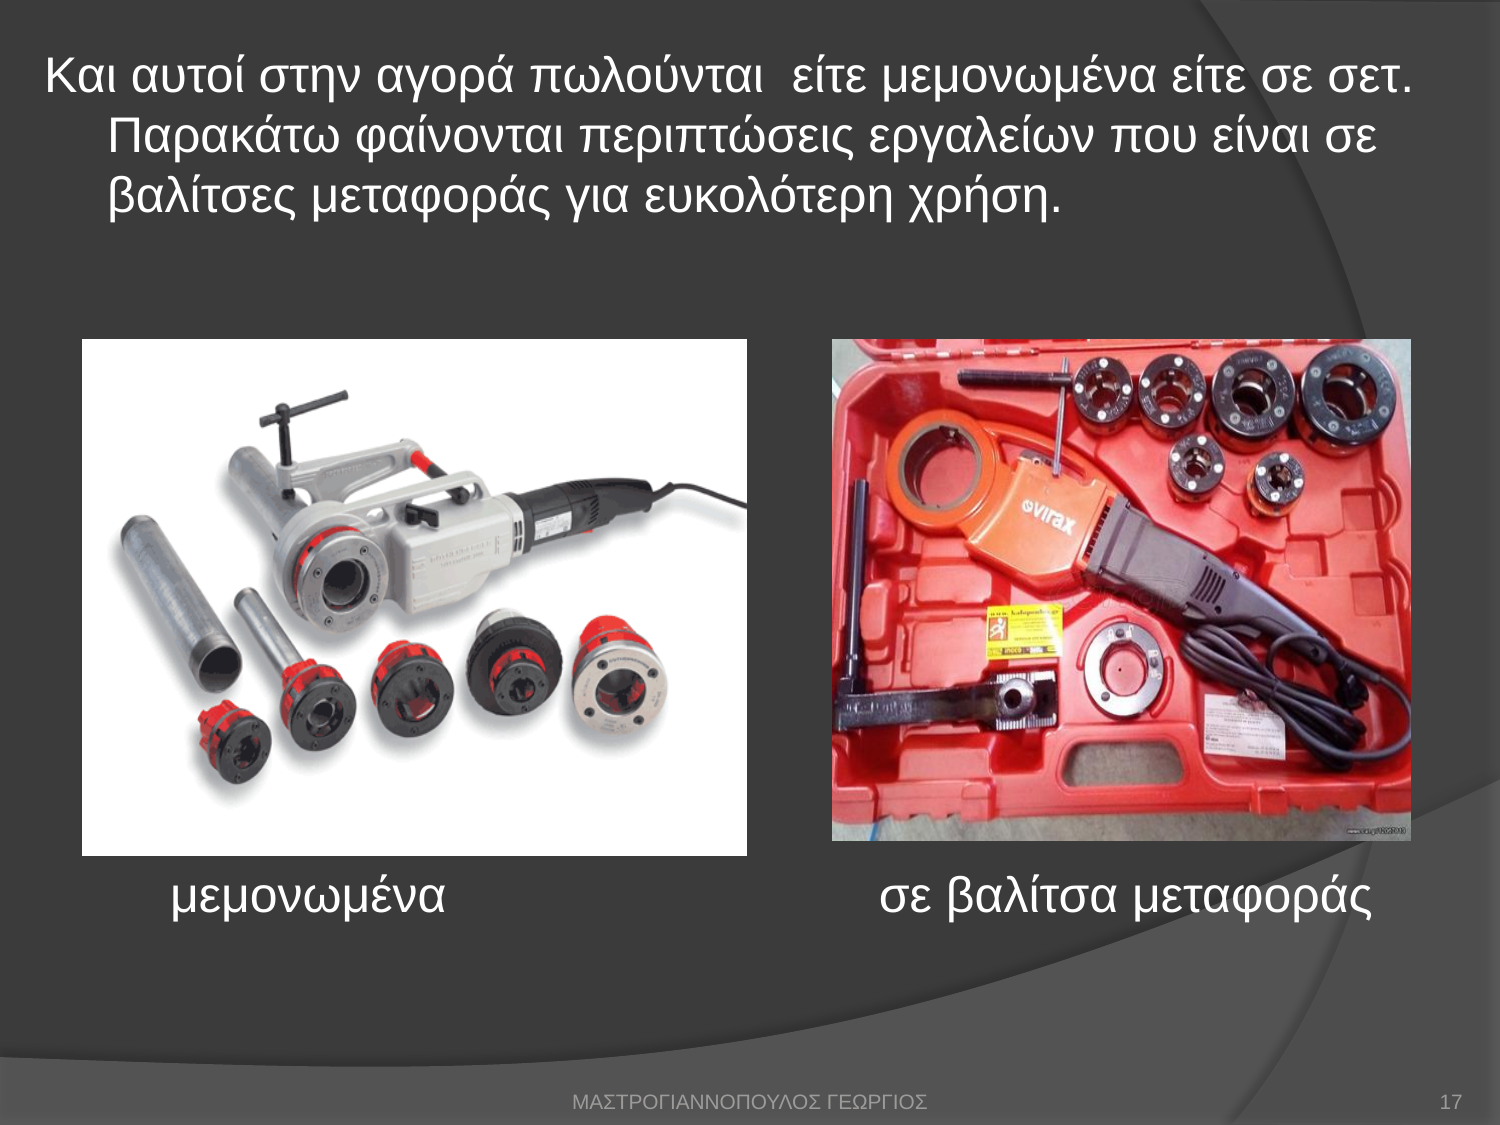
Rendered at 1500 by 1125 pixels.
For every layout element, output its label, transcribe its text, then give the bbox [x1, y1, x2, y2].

picture [81, 339, 747, 856]
list Και αυτοί στην αγορά πωλούνται είτε μεμονωμένα είτε σε σετ. Παρακάτω φαίνονται περιπτώσεις εργαλείων που είναι σε βαλίτσες μεταφοράς για ευκολότερη χρήση. μεμονωμένα σε βαλίτσα μεταφοράς [23, 35, 1465, 1079]
footer ΜΑΣΤΡΟΓΙΑΝΝΟΠΟΥΛΟΣ ΓΕΩΡΓΙΟΣ [512, 1053, 988, 1114]
picture [831, 339, 1411, 841]
slide_number 17 [1337, 1053, 1463, 1114]
